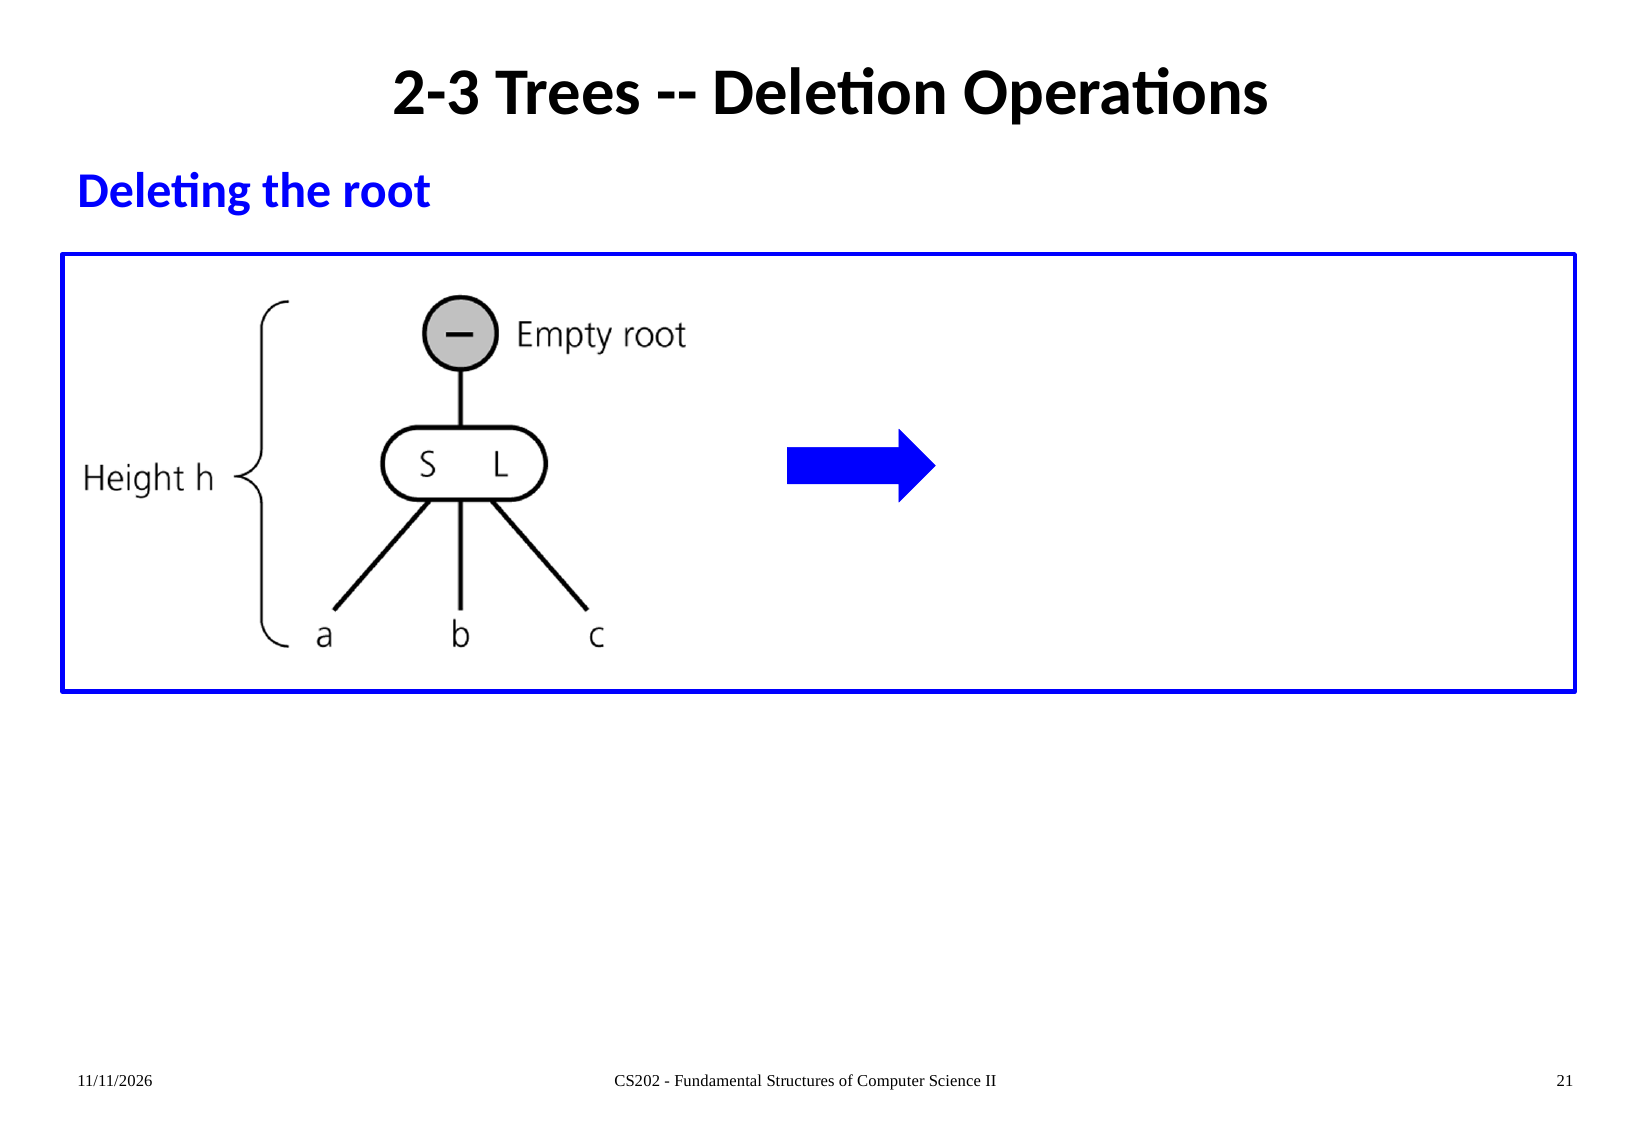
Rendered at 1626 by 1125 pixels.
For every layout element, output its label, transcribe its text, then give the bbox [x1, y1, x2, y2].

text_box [62, 253, 1576, 692]
text_box Deleting the root [62, 149, 950, 235]
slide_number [62, 1062, 402, 1101]
footer CS202 - Fundamental Structures of Computer Science II [500, 1062, 1111, 1101]
slide_number 21 [1249, 1062, 1589, 1101]
title 2-3 Trees -- Deletion Operations [62, 24, 1601, 151]
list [37, 237, 1563, 655]
